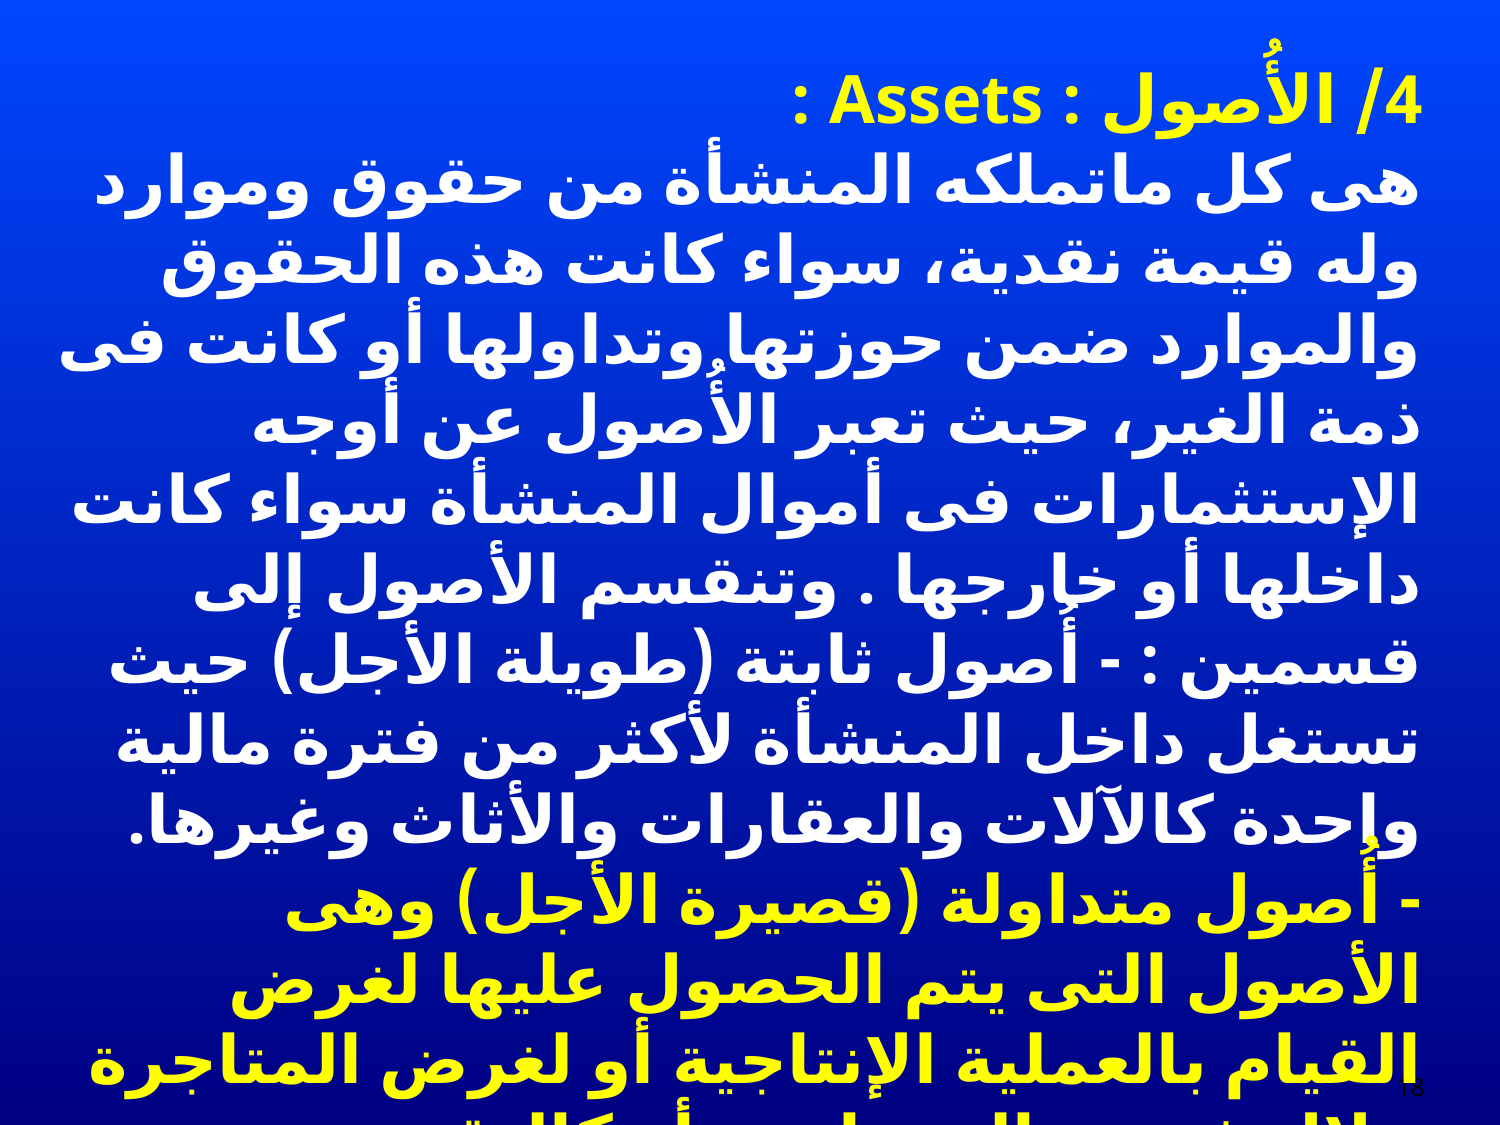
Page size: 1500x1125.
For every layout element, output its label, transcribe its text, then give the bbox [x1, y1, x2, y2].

text_box 4/ الأُصول : Assets : هى كل ماتملكه المنشأة من حقوق وموارد وله قيمة نقدية، سواء كانت هذه الحقوق والموارد ضمن حوزتها وتداولها أو كانت فى ذمة الغير، حيث تعبر الأُصول عن أوجه الإستثمارات فى أموال المنشأة سواء كانت داخلها أو خارجها . وتنقسم الأصول إلى قسمين : - أُصول ثابتة (طويلة الأجل) حيث تستغل داخل المنشأة لأكثر من فترة مالية واحدة كالآلات والعقارات والأثاث وغيرها. - أُصول متداولة (قصيرة الأجل) وهى الأصول التى يتم الحصول عليها لغرض القيام بالعملية الإنتاجية أو لغرض المتاجرة خلال فترة مالية واحدة أو كالنقدية الموجودة فى الخزينة أو البنك وكذلك المدينون " عملاء المنشأة " والبضاعة الجاهذة لغرض البيع . [37, 49, 1438, 1125]
slide_number 18 [1299, 1052, 1425, 1113]
